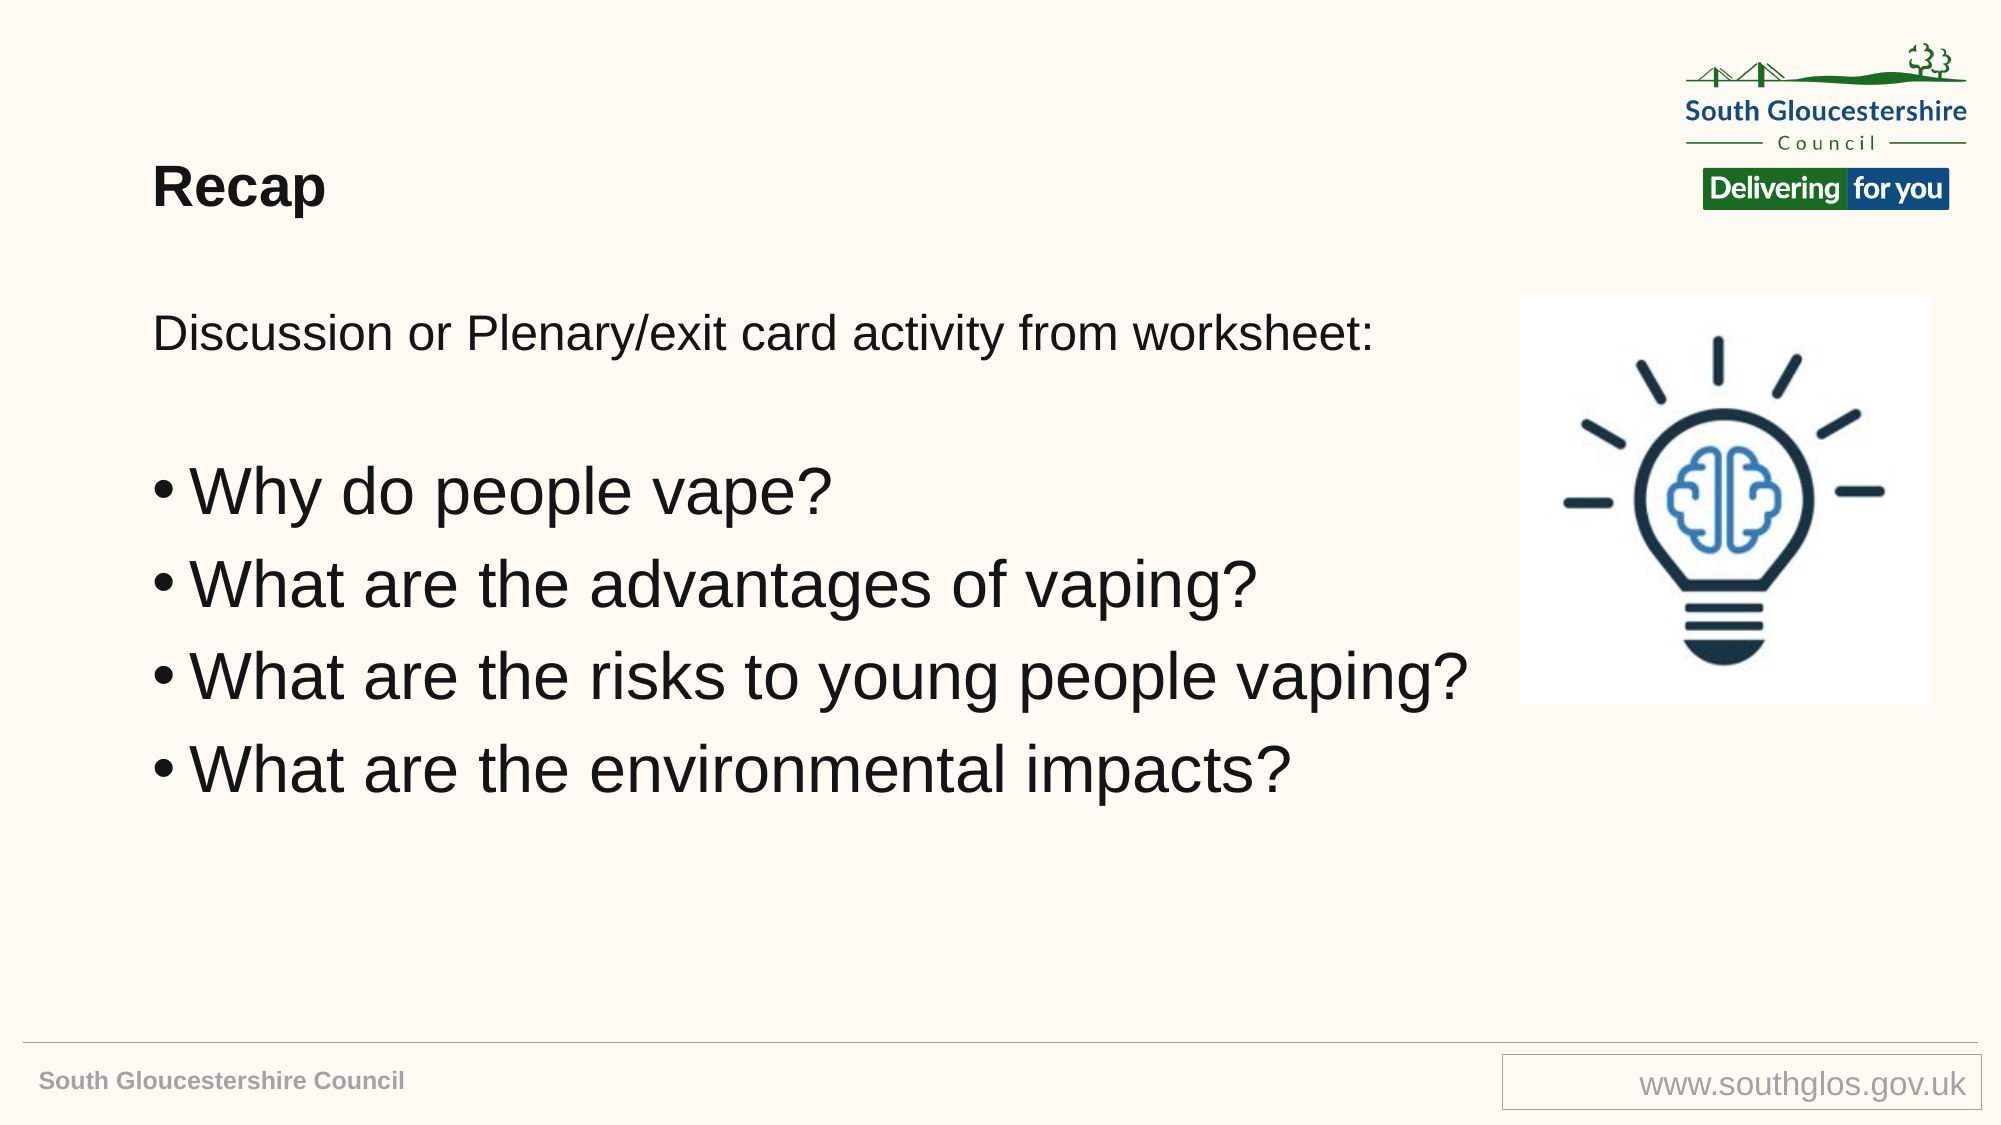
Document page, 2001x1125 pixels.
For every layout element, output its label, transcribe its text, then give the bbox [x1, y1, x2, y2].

picture [1684, 43, 1968, 210]
picture [1520, 296, 1929, 706]
title Recap [137, 78, 1644, 297]
footer South Gloucestershire Council [23, 1054, 699, 1106]
list Discussion or Plenary/exit card activity from worksheet: Why do people vape? What are the advantages of vaping? What are the risks to young people vaping? What are the environmental impacts? [137, 299, 1863, 1014]
